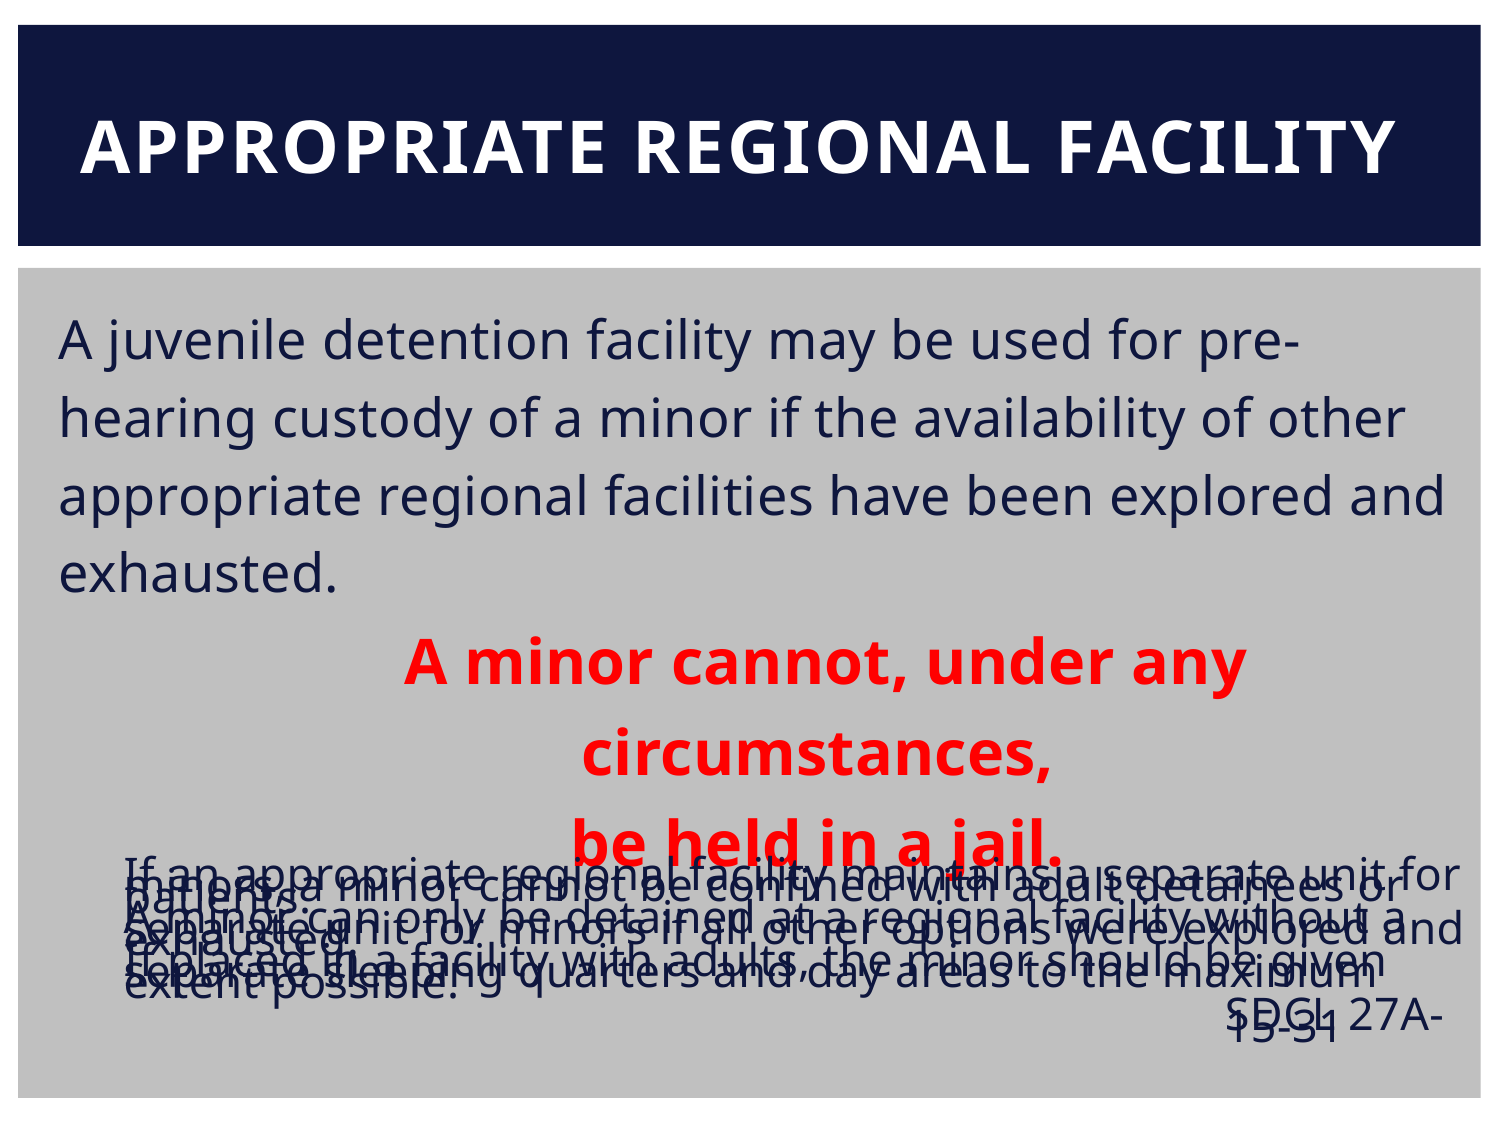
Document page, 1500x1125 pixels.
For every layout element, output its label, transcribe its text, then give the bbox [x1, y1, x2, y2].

list APPROPRIATE REGIONAL FACILITY [18, 24, 1481, 246]
list A juvenile detention facility may be used for pre-hearing custody of a minor if the availability of other appropriate regional facilities have been explored and exhausted. A minor cannot, under any circumstances, be held in a jail. If an appropriate regional facility maintains a separate unit for minors, a minor cannot be confined with adult detainees or patients. A minor can only be detained at a regional facility without a separate unit for minors if all other options were explored and exhausted. If placed in a facility with adults, the minor should be given separate sleeping quarters and day areas to the maximum extent possible. SDCL 27A-15-31 [18, 267, 1481, 1098]
